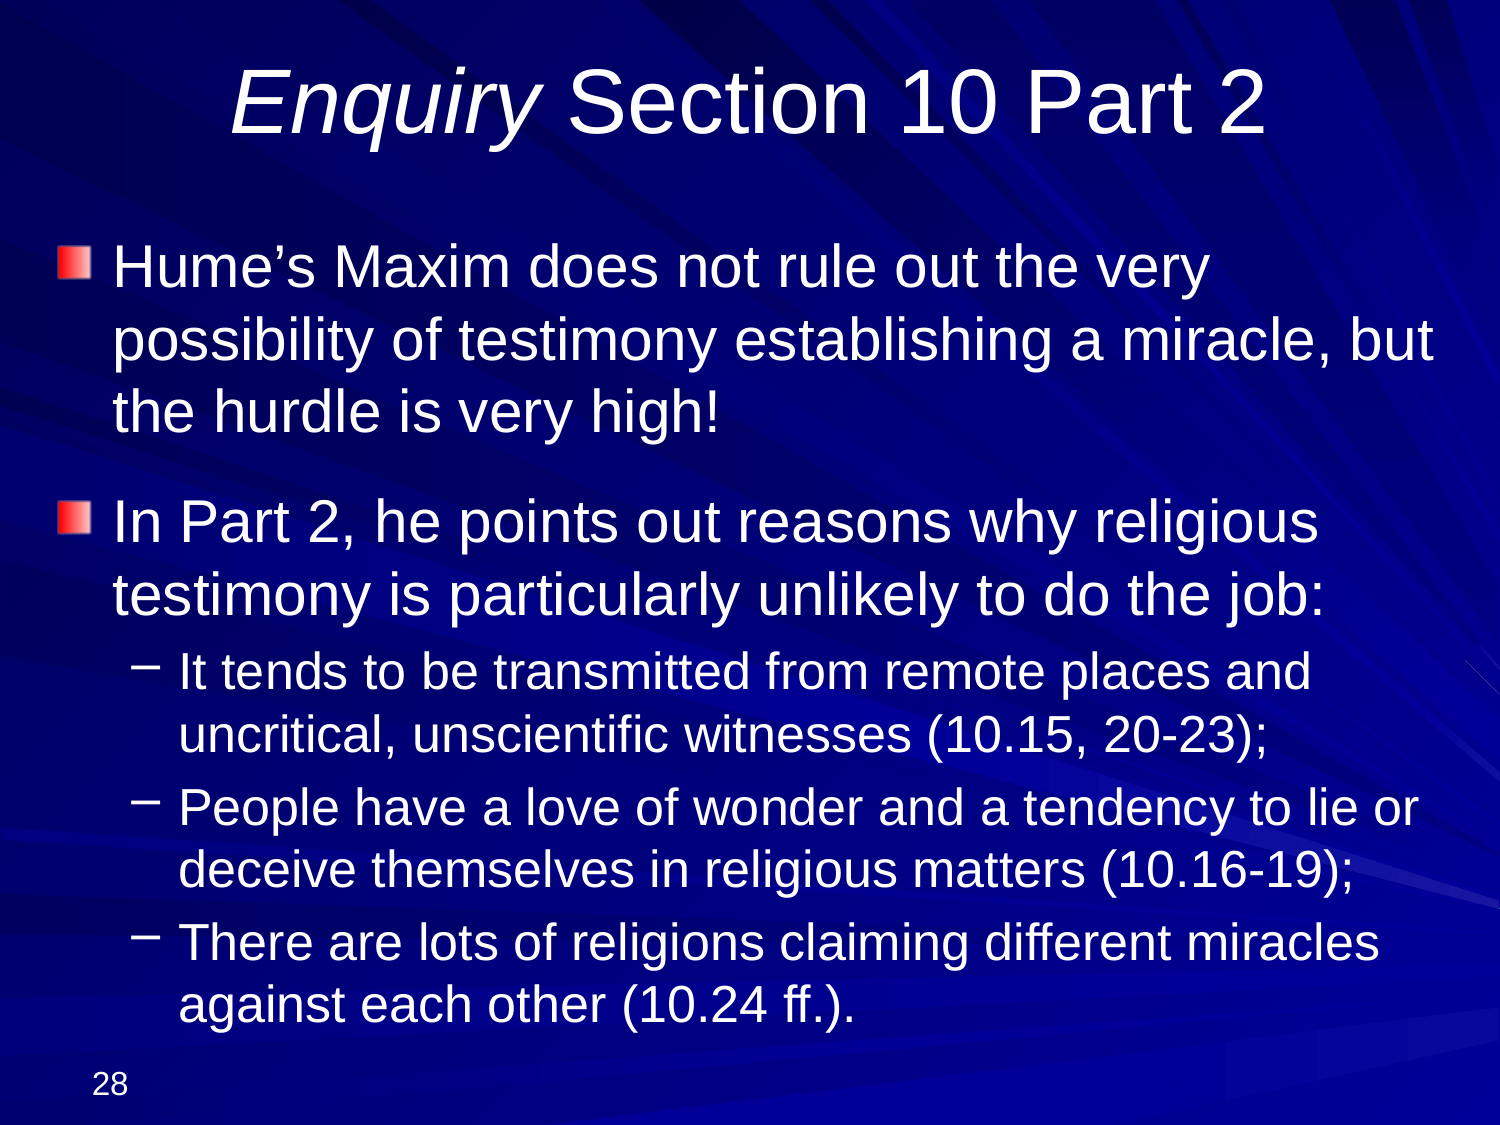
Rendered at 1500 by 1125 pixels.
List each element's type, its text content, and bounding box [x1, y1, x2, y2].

picture [56, 499, 95, 538]
picture [56, 244, 95, 283]
list Hume’s Maxim does not rule out the very possibility of testimony establishing a miracle, but the hurdle is very high! In Part 2, he points out reasons why religious testimony is particularly unlikely to do the job: It tends to be transmitted from remote places and uncritical, unscientific witnesses (10.15, 20-23); People have a love of wonder and a tendency to lie or deceive themselves in religious matters (10.16-19); There are lots of religions claiming different miracles against each other (10.24 ff.). [41, 219, 1459, 1083]
title Enquiry Section 10 Part 2 [74, 33, 1426, 162]
slide_number 28 [76, 1083, 428, 1111]
